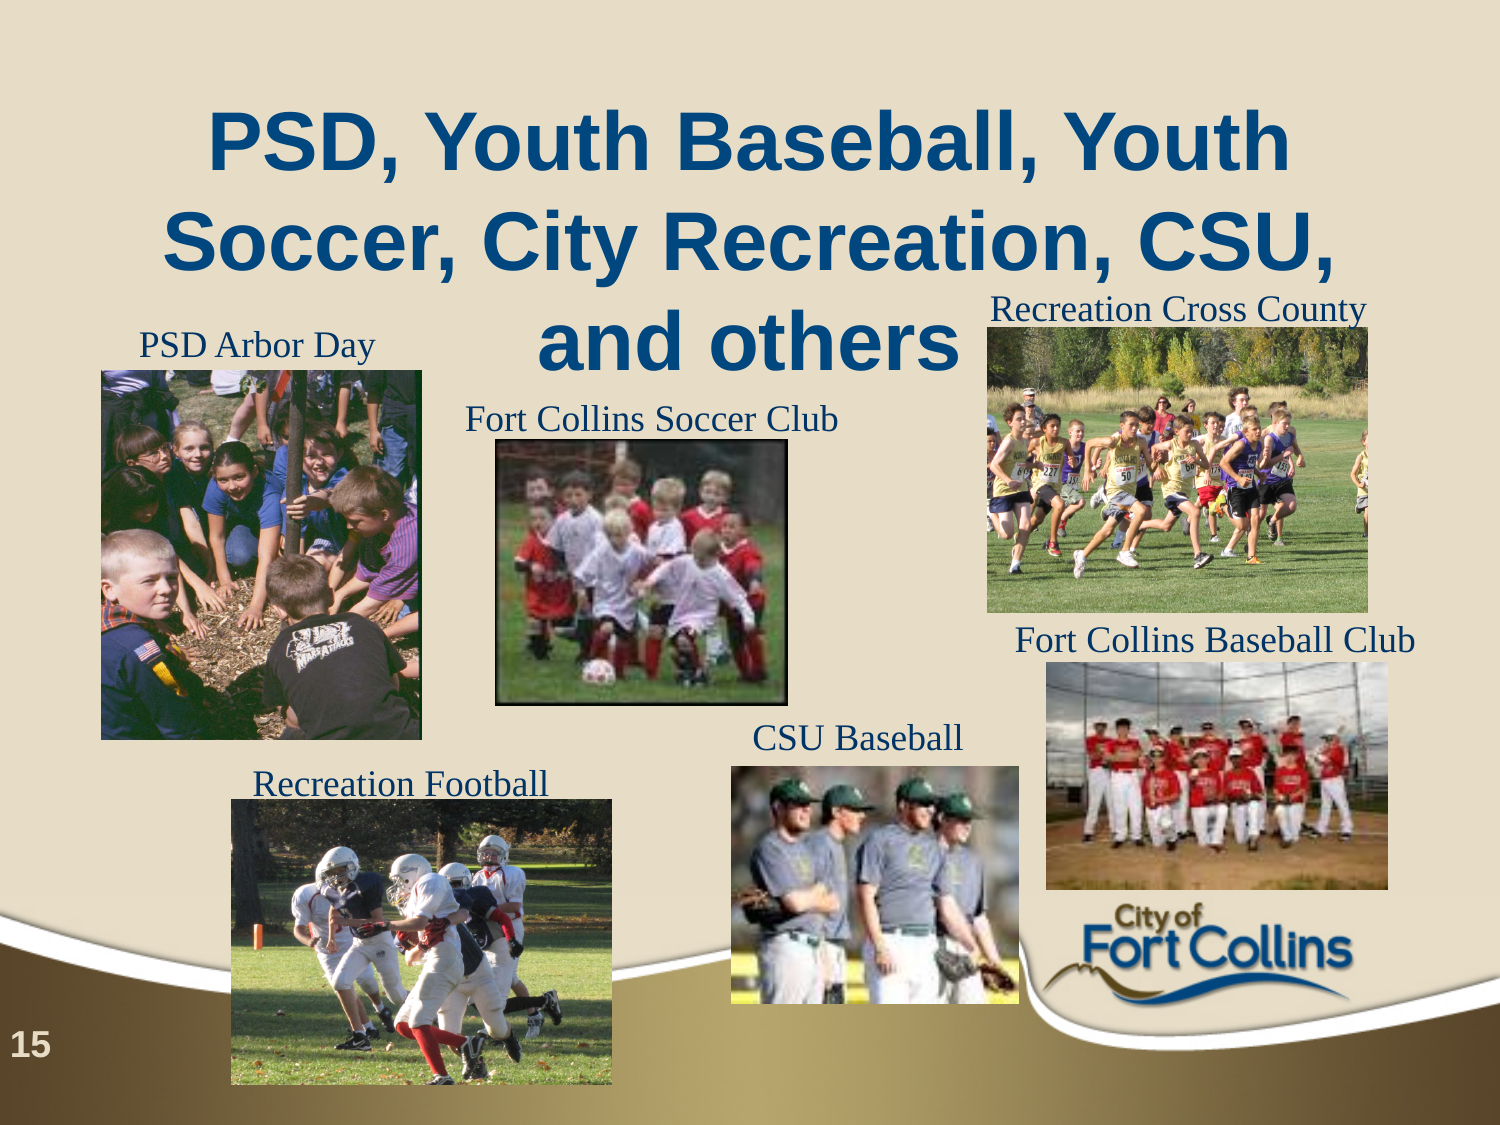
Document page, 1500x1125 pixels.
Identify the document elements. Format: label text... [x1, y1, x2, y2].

text_box Recreation Cross County [974, 276, 1438, 337]
text_box Recreation Football [237, 751, 596, 798]
picture [0, 766, 1500, 1125]
text_box Fort Collins Baseball Club [999, 608, 1438, 668]
text_box CSU Baseball [737, 705, 1013, 764]
title PSD, Youth Baseball, Youth Soccer, City Recreation, CSU, and others [112, 174, 1388, 300]
picture [987, 327, 1368, 613]
picture [1046, 662, 1388, 890]
text_box Fort Collins Soccer Club [450, 386, 875, 447]
picture [101, 370, 422, 740]
text_box PSD Arbor Day [123, 312, 399, 368]
picture [495, 439, 788, 707]
